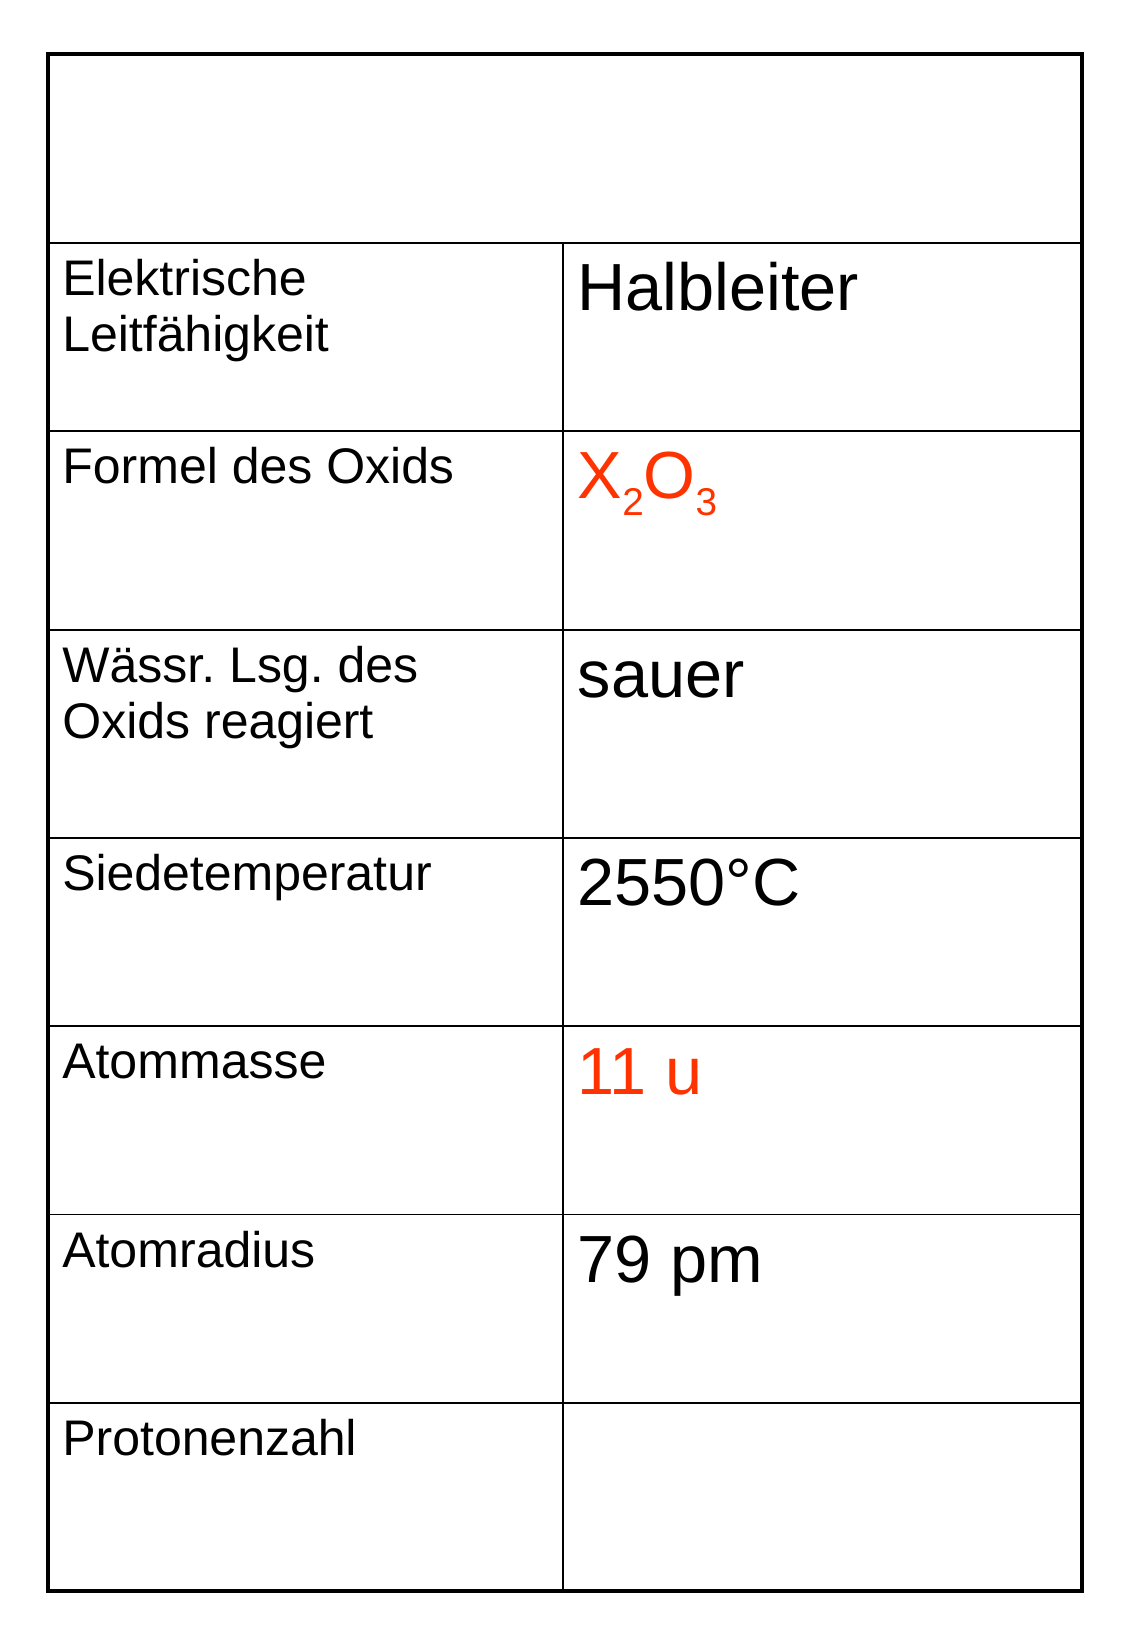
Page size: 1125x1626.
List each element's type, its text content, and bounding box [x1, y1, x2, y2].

table_cell Elektrische Leitfähigkeit [50, 244, 562, 430]
table_cell Atomradius [50, 1215, 562, 1402]
table_cell 2550°C [564, 839, 1080, 1025]
table_cell Halbleiter [564, 244, 1080, 430]
table_cell Siedetemperatur [50, 839, 562, 1025]
table_cell 11 u [564, 1027, 1080, 1214]
table_cell Protonenzahl [50, 1404, 562, 1589]
table_cell Formel des Oxids [50, 432, 562, 629]
table_cell sauer [564, 631, 1080, 837]
table_cell [564, 1404, 1080, 1589]
table_cell Wässr. Lsg. des Oxids reagiert [50, 631, 562, 837]
table_cell 79 pm [564, 1215, 1080, 1402]
table_cell X2O3 [564, 432, 1080, 629]
table_cell Atommasse [50, 1027, 562, 1214]
table_header [50, 56, 1080, 242]
